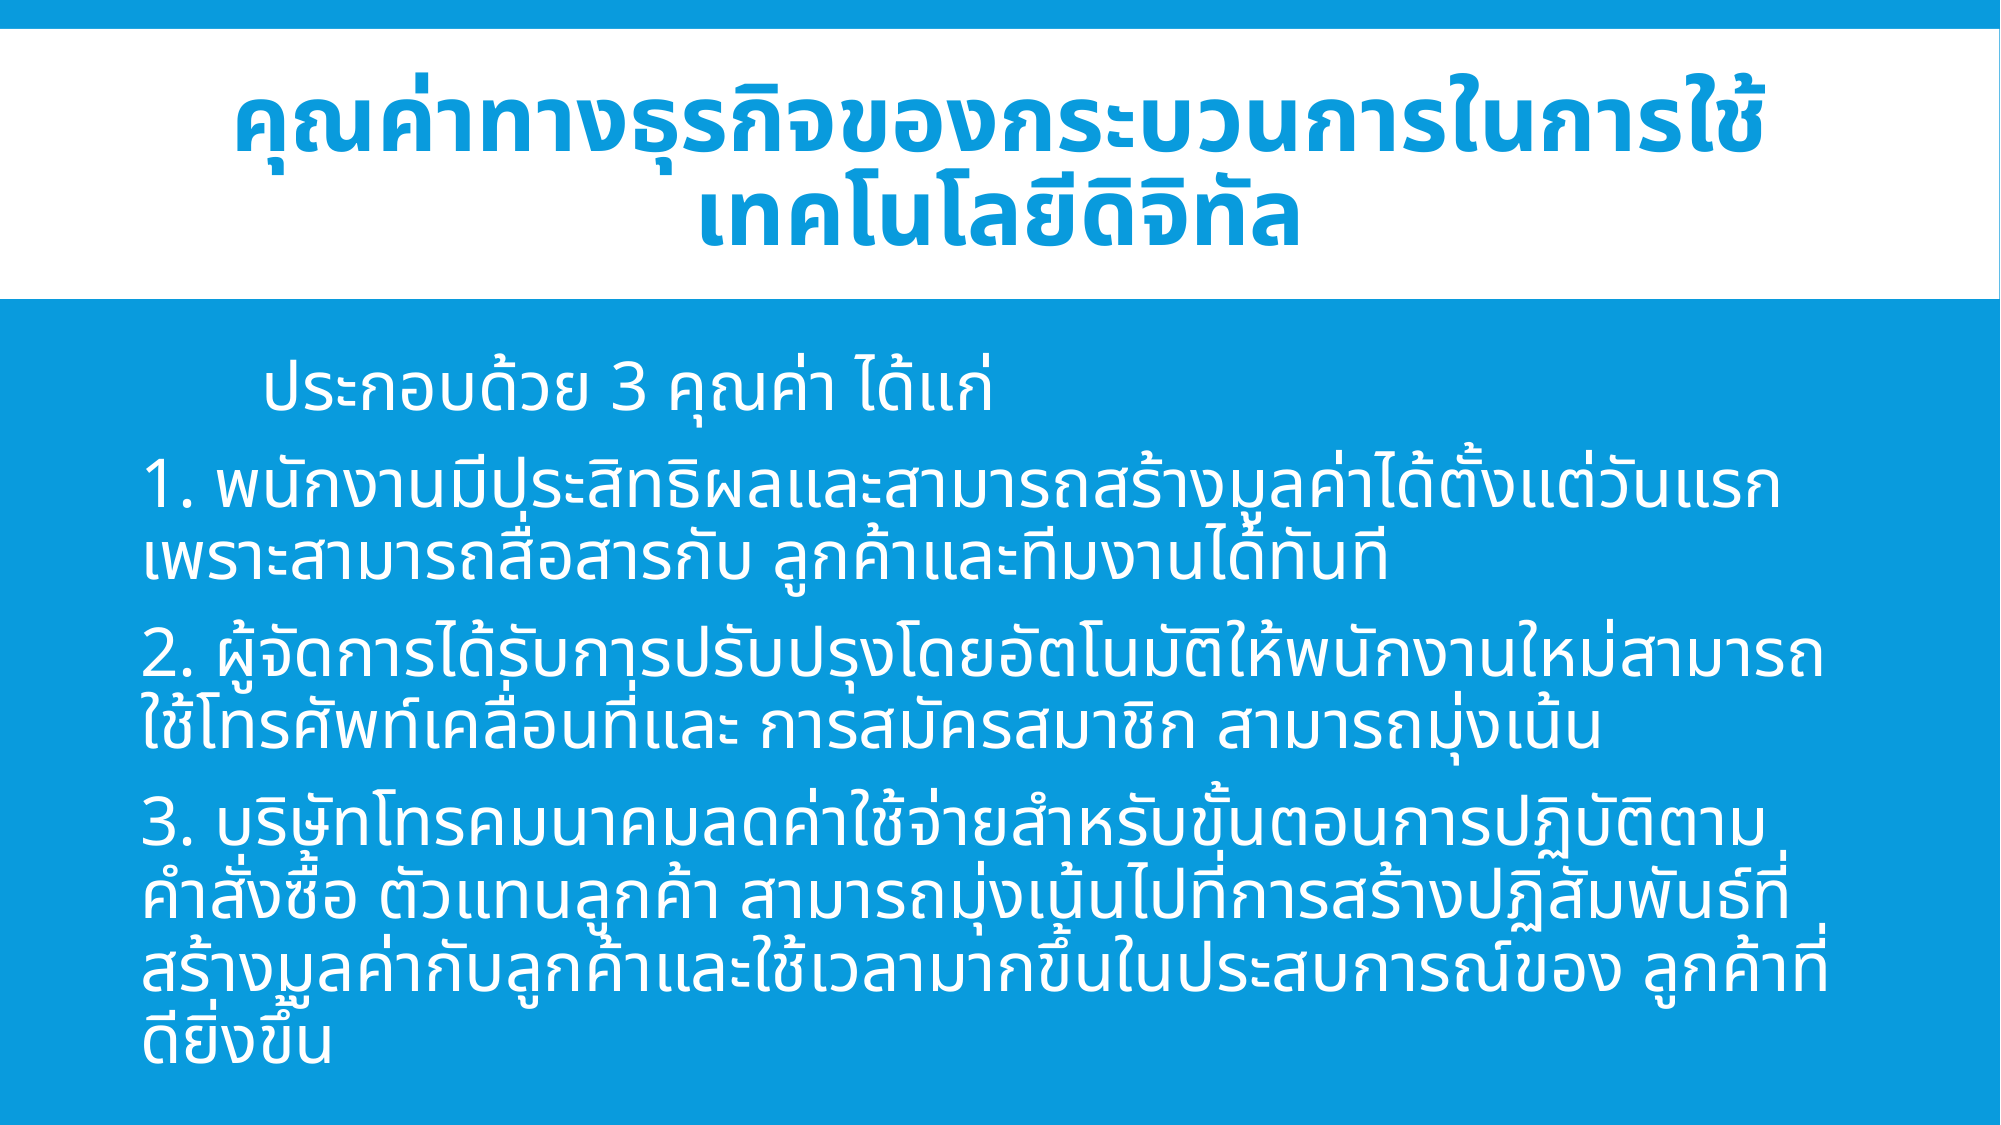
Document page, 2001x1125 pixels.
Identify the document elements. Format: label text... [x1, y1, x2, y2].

title คุณค่าทางธุรกิจของกระบวนการในการใช้ เทคโนโลยีดิจิทัล [197, 46, 1803, 295]
list ประกอบด้วย 3 คุณค่า ได้แก่ 1. พนักงานมีประสิทธิผลและสามารถสร้างมูลค่าได้ตั้งแต่วันแรกเพราะสามารถสื่อสารกับ ลูกค้าและทีมงานได้ทันที 2. ผู้จัดการได้รับการปรับปรุงโดยอัตโนมัติให้พนักงานใหม่สามารถใช้โทรศัพท์เคลื่อนที่และ การสมัครสมาชิก สามารถมุ่งเน้น 3. บริษัทโทรคมนาคมลดค่าใช้จ่ายสำหรับขั้นตอนการปฏิบัติตามคำสั่งซื้อ ตัวแทนลูกค้า สามารถมุ่งเน้นไปที่การสร้างปฏิสัมพันธ์ที่สร้างมูลค่ากับลูกค้าและใช้เวลามากขึ้นในประสบการณ์ของ ลูกค้าที่ดียิ่งขึ้น [125, 344, 1851, 1102]
